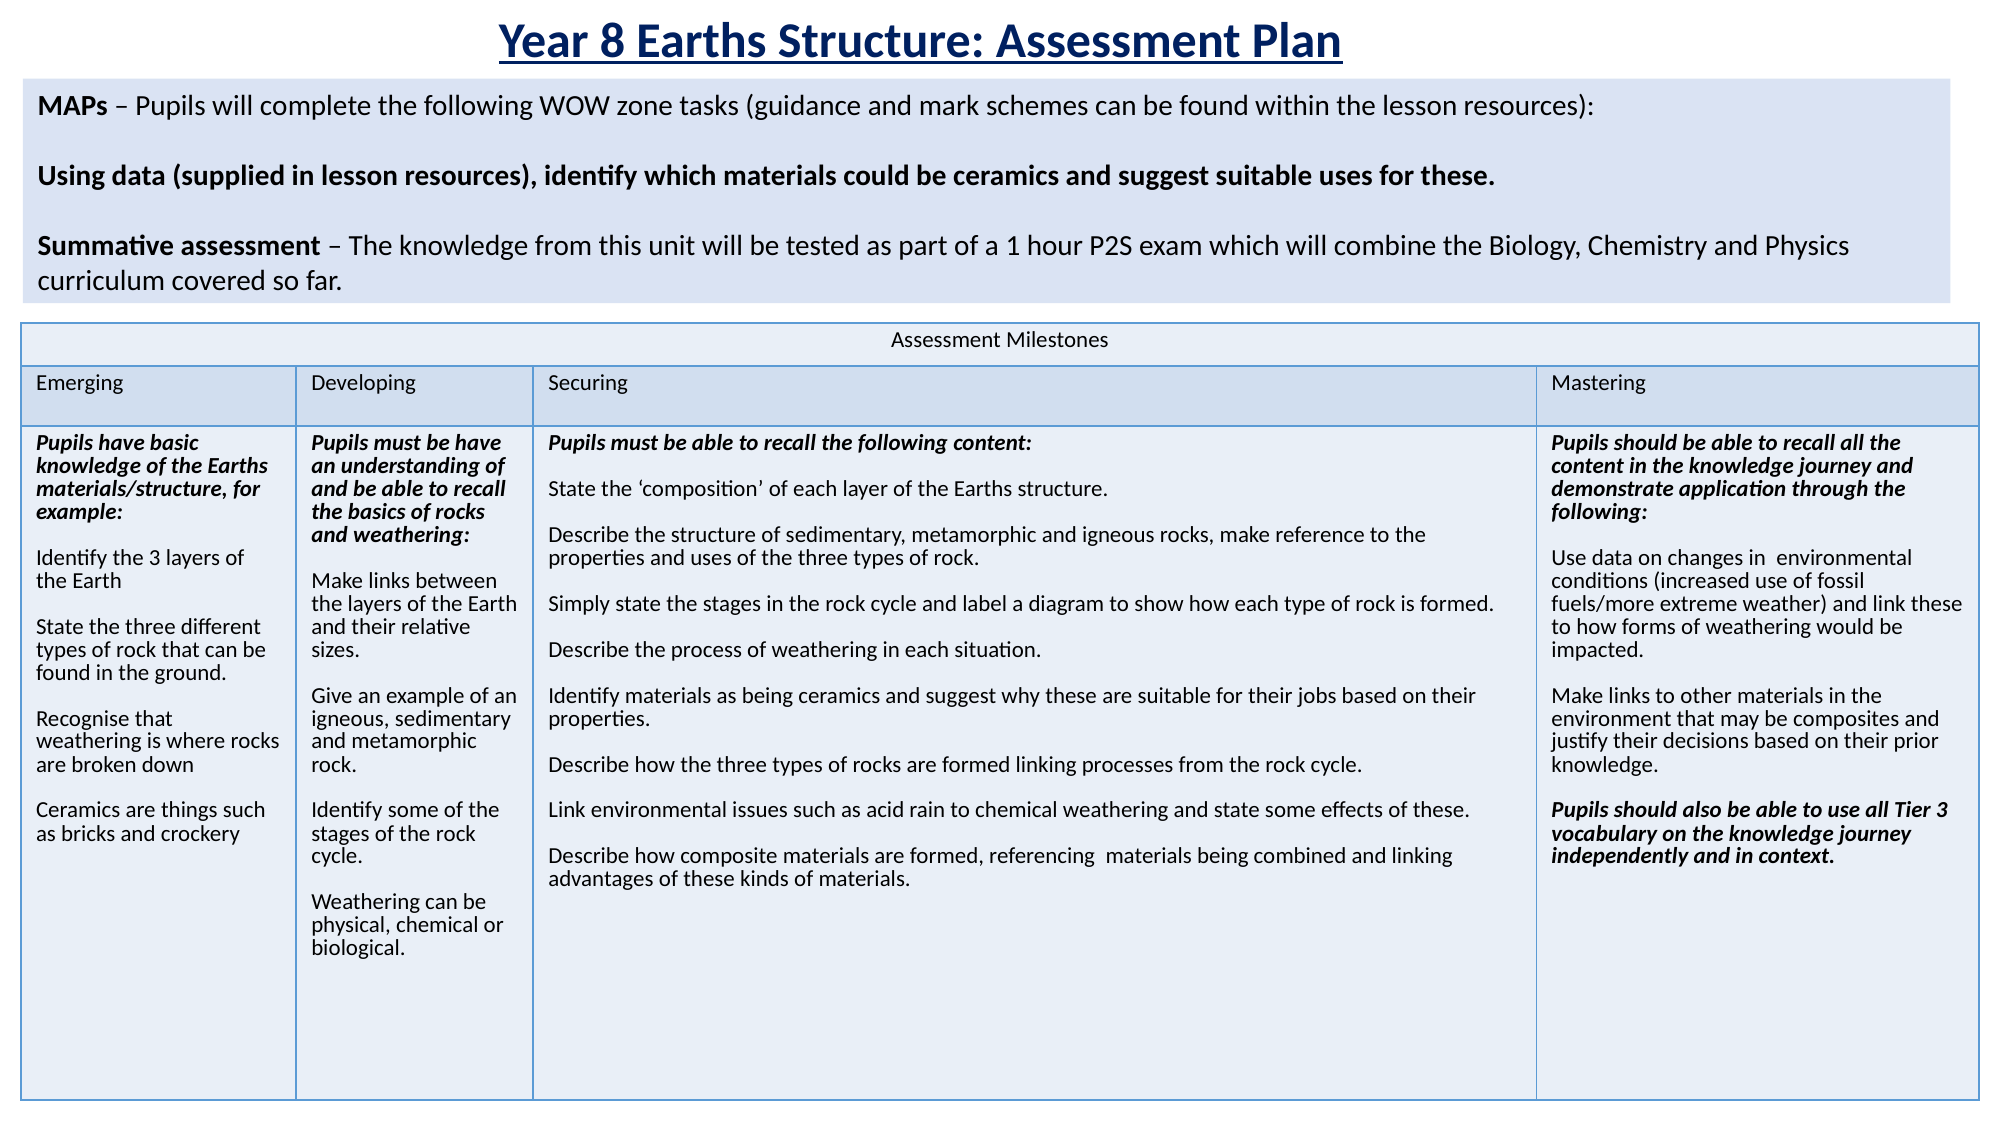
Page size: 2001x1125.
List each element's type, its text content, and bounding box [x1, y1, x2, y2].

table_cell Pupils have basic knowledge of the Earths materials/structure, for example: Identify the 3 layers of the Earth State the three different types of rock that can be found in the ground. Recognise that weathering is where rocks are broken down Ceramics are things such as bricks and crockery [22, 427, 295, 1099]
table_cell Developing [297, 367, 532, 425]
table_cell Pupils must be able to recall the following content: State the ‘composition’ of each layer of the Earths structure. Describe the structure of sedimentary, metamorphic and igneous rocks, make reference to the properties and uses of the three types of rock. Simply state the stages in the rock cycle and label a diagram to show how each type of rock is formed. Describe the process of weathering in each situation. Identify materials as being ceramics and suggest why these are suitable for their jobs based on their properties. Describe how the three types of rocks are formed linking processes from the rock cycle. Link environmental issues such as acid rain to chemical weathering and state some effects of these. Describe how composite materials are formed, referencing materials being combined and linking advantages of these kinds of materials. [534, 427, 1536, 1099]
text_box MAPs – Pupils will complete the following WOW zone tasks (guidance and mark schemes can be found within the lesson resources): Using data (supplied in lesson resources), identify which materials could be ceramics and suggest suitable uses for these. Summative assessment – The knowledge from this unit will be tested as part of a 1 hour P2S exam which will combine the Biology, Chemistry and Physics curriculum covered so far. [22, 78, 1951, 304]
table_cell Mastering [1537, 367, 1978, 425]
table_cell Pupils must be have an understanding of and be able to recall the basics of rocks and weathering: Make links between the layers of the Earth and their relative sizes. Give an example of an igneous, sedimentary and metamorphic rock. Identify some of the stages of the rock cycle. Weathering can be physical, chemical or biological. [297, 427, 532, 1099]
text_box Year 8 Earths Structure: Assessment Plan [477, 0, 1365, 78]
table_cell Pupils should be able to recall all the content in the knowledge journey and demonstrate application through the following: Use data on changes in environmental conditions (increased use of fossil fuels/more extreme weather) and link these to how forms of weathering would be impacted. Make links to other materials in the environment that may be composites and justify their decisions based on their prior knowledge. Pupils should also be able to use all Tier 3 vocabulary on the knowledge journey independently and in context. [1537, 427, 1978, 1099]
table_cell Emerging [22, 367, 295, 425]
table_header Assessment Milestones [22, 324, 1978, 365]
table_cell Securing [534, 367, 1536, 425]
